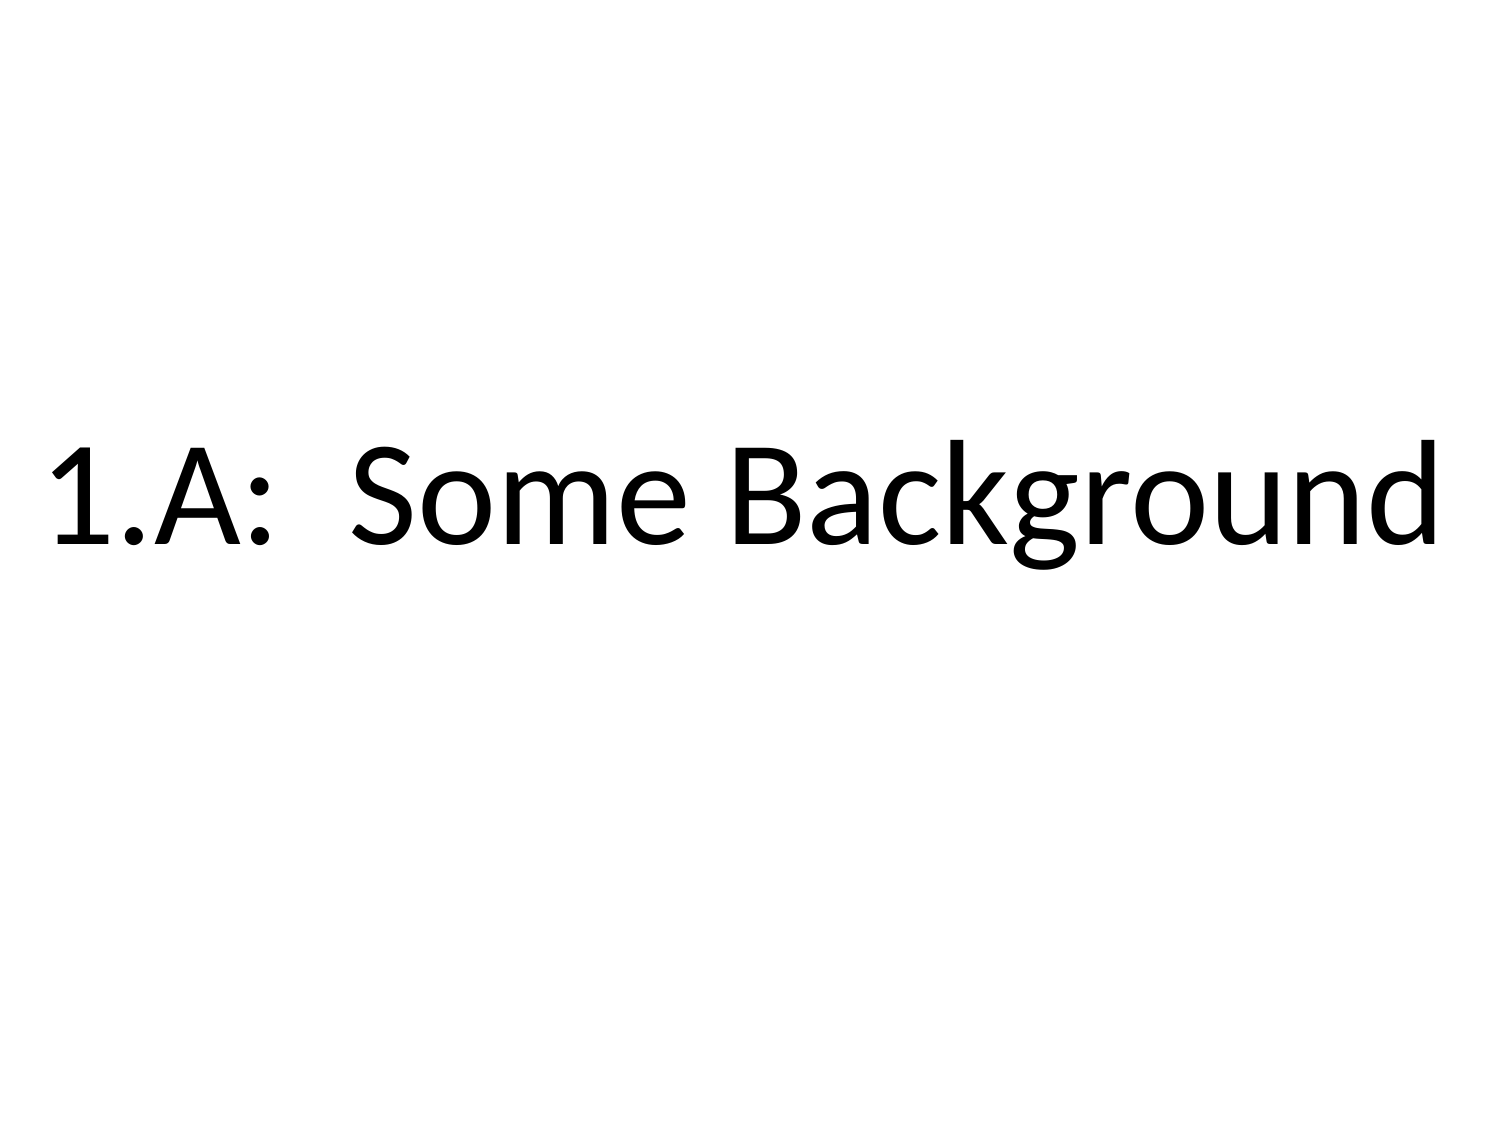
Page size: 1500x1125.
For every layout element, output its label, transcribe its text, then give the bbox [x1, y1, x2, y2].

text_box 1.A: Some Background [24, 387, 1475, 583]
